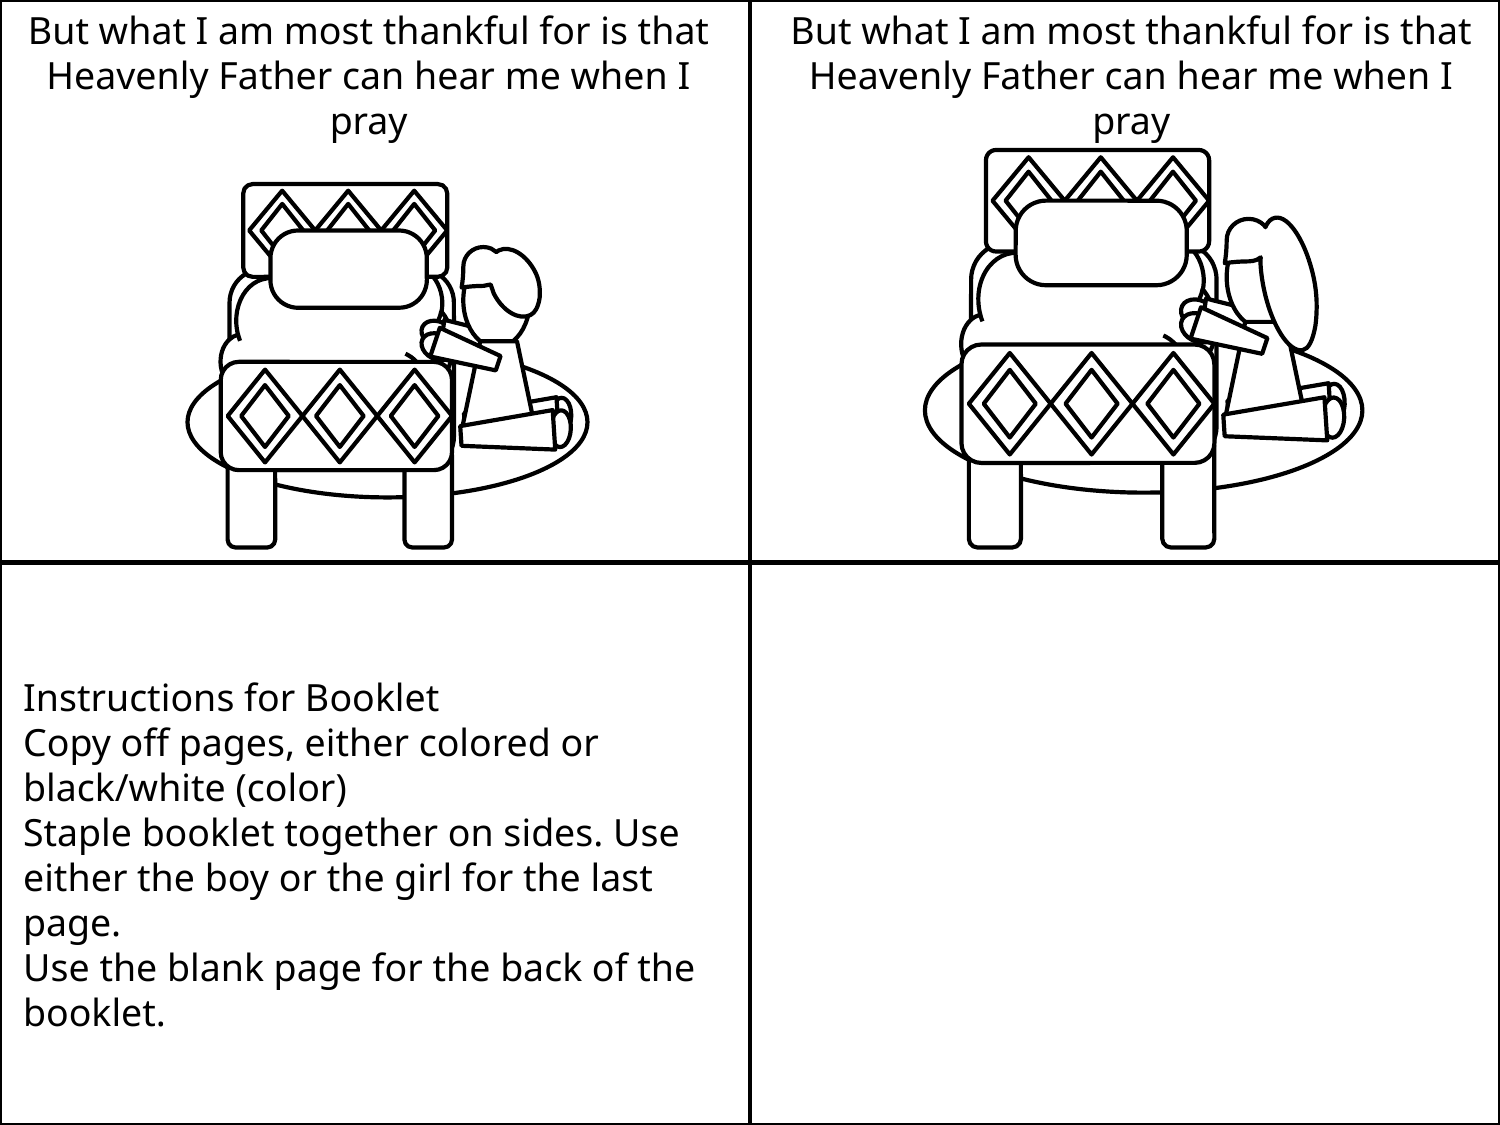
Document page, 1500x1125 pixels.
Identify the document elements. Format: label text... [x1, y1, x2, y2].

text_box [0, 0, 748, 560]
text_box [460, 365, 590, 495]
text_box [1222, 348, 1236, 412]
text_box [748, 0, 1500, 560]
text_box [460, 334, 503, 373]
text_box But what I am most thankful for is that Heavenly Father can hear me when I pray [0, 0, 738, 150]
text_box [1224, 262, 1270, 322]
text_box [1222, 314, 1270, 356]
text_box [1331, 381, 1347, 411]
text_box [1301, 381, 1332, 398]
text_box [460, 408, 558, 452]
text_box [555, 408, 573, 450]
text_box [1222, 352, 1365, 490]
text_box But what I am most thankful for is that Heavenly Father can hear me when I pray [762, 0, 1500, 150]
text_box [461, 339, 534, 423]
text_box [1224, 319, 1304, 412]
text_box [0, 560, 748, 1125]
text_box Instructions for Booklet Copy off pages, either colored or black/white (color) Staple booklet together on sides. Use either the boy or the girl for the last page. Use the blank page for the back of the booklet. [8, 666, 746, 1042]
text_box [1327, 395, 1347, 440]
text_box [1222, 300, 1242, 323]
text_box [461, 288, 530, 342]
text_box [1222, 215, 1319, 353]
text_box [922, 365, 956, 456]
text_box [1222, 395, 1330, 443]
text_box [220, 183, 455, 548]
text_box [460, 321, 475, 341]
text_box [532, 395, 560, 411]
text_box [559, 395, 574, 420]
text_box [748, 560, 1500, 1125]
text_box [961, 149, 1217, 548]
text_box [185, 381, 215, 463]
text_box [460, 244, 542, 319]
